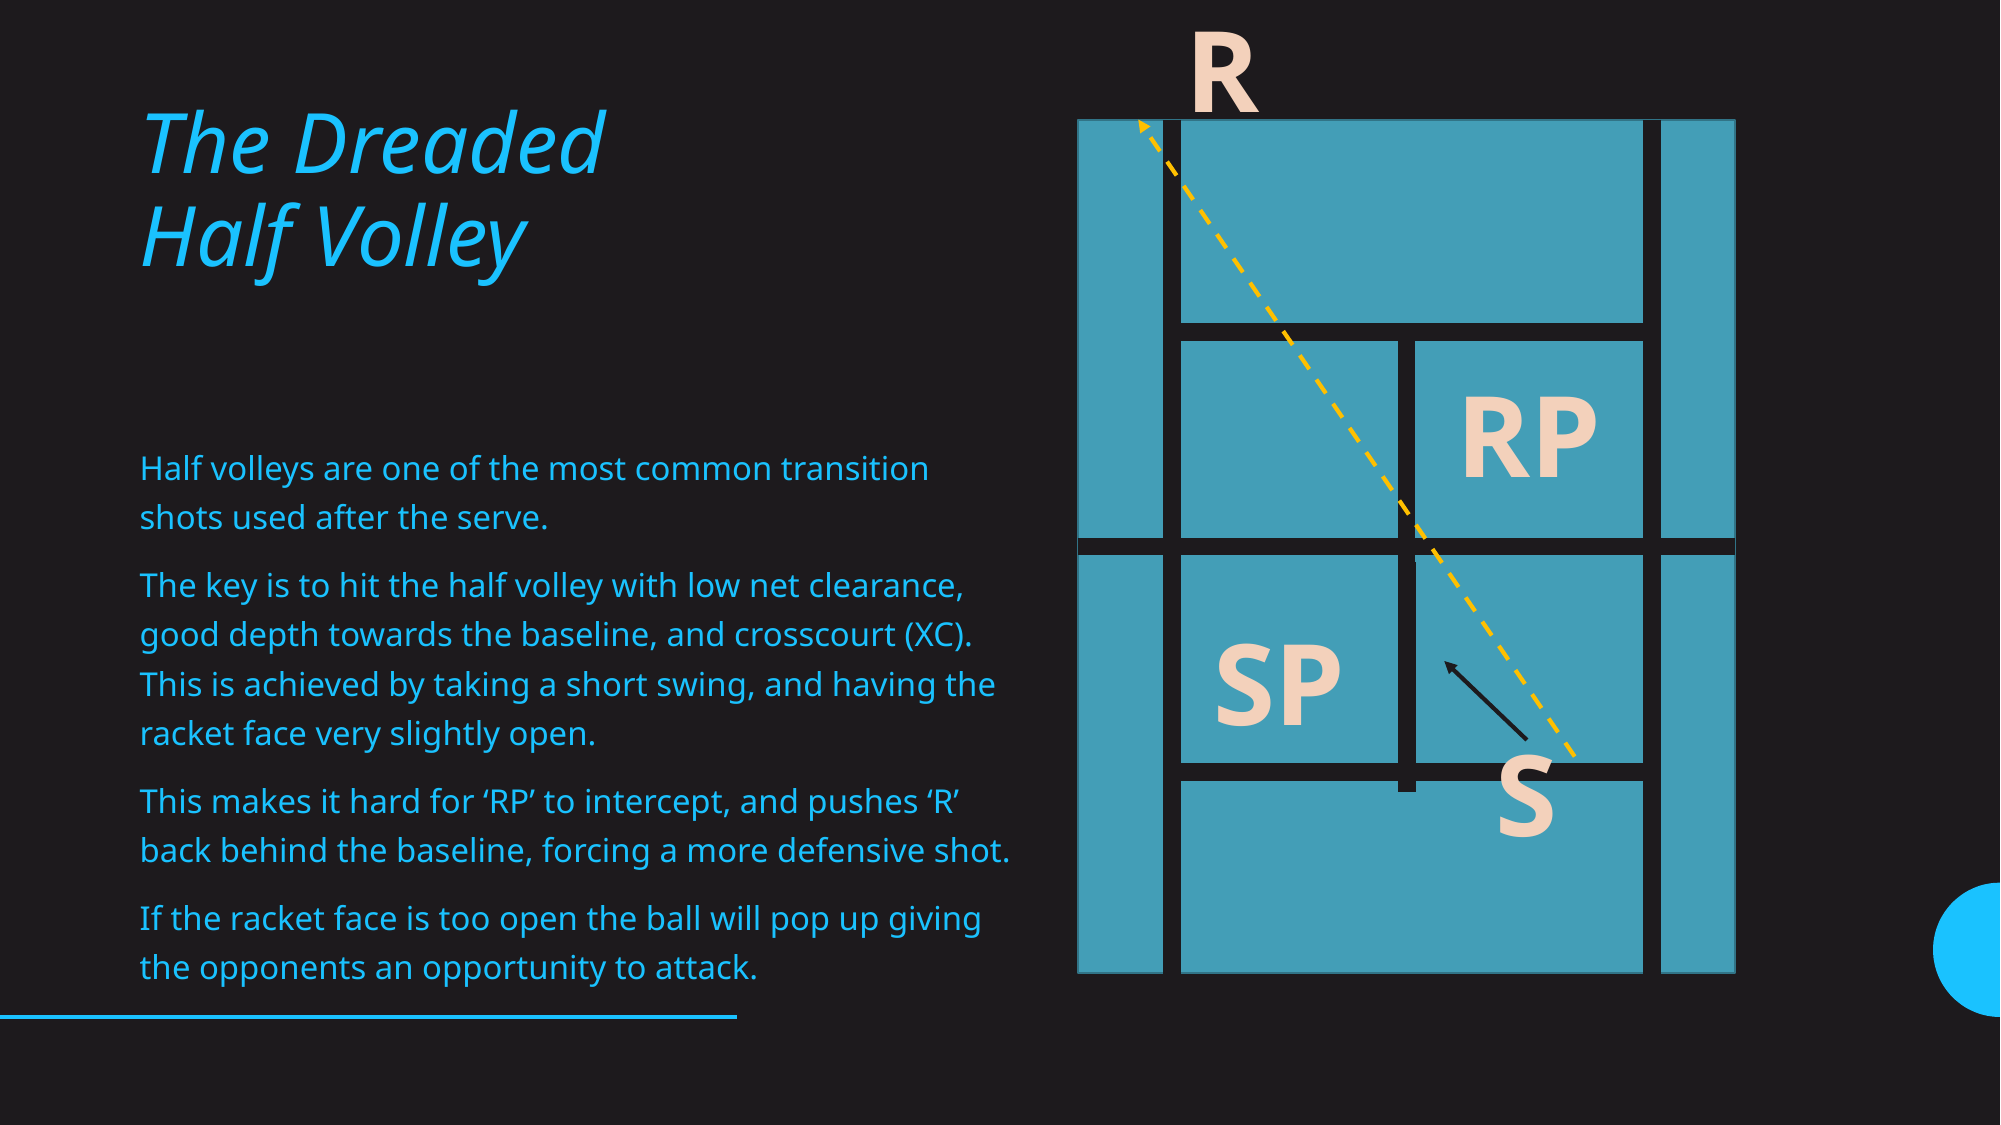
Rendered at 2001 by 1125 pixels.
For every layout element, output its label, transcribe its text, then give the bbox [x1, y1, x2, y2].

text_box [1444, 661, 1527, 740]
text_box R [1170, 0, 1275, 119]
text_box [1138, 119, 1575, 757]
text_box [1077, 119, 1735, 1005]
title The Dreaded Half Volley [124, 91, 755, 407]
list Half volleys are one of the most common transition shots used after the serve. The key is to hit the half volley with low net clearance, good depth towards the baseline, and crosscourt (XC). This is achieved by taking a short swing, and having the racket face very slightly open. This makes it hard for ‘RP’ to intercept, and pushes ‘R’ back behind the baseline, forcing a more defensive shot. If the racket face is too open the ball will pop up giving the opponents an opportunity to attack. [124, 430, 1030, 1005]
